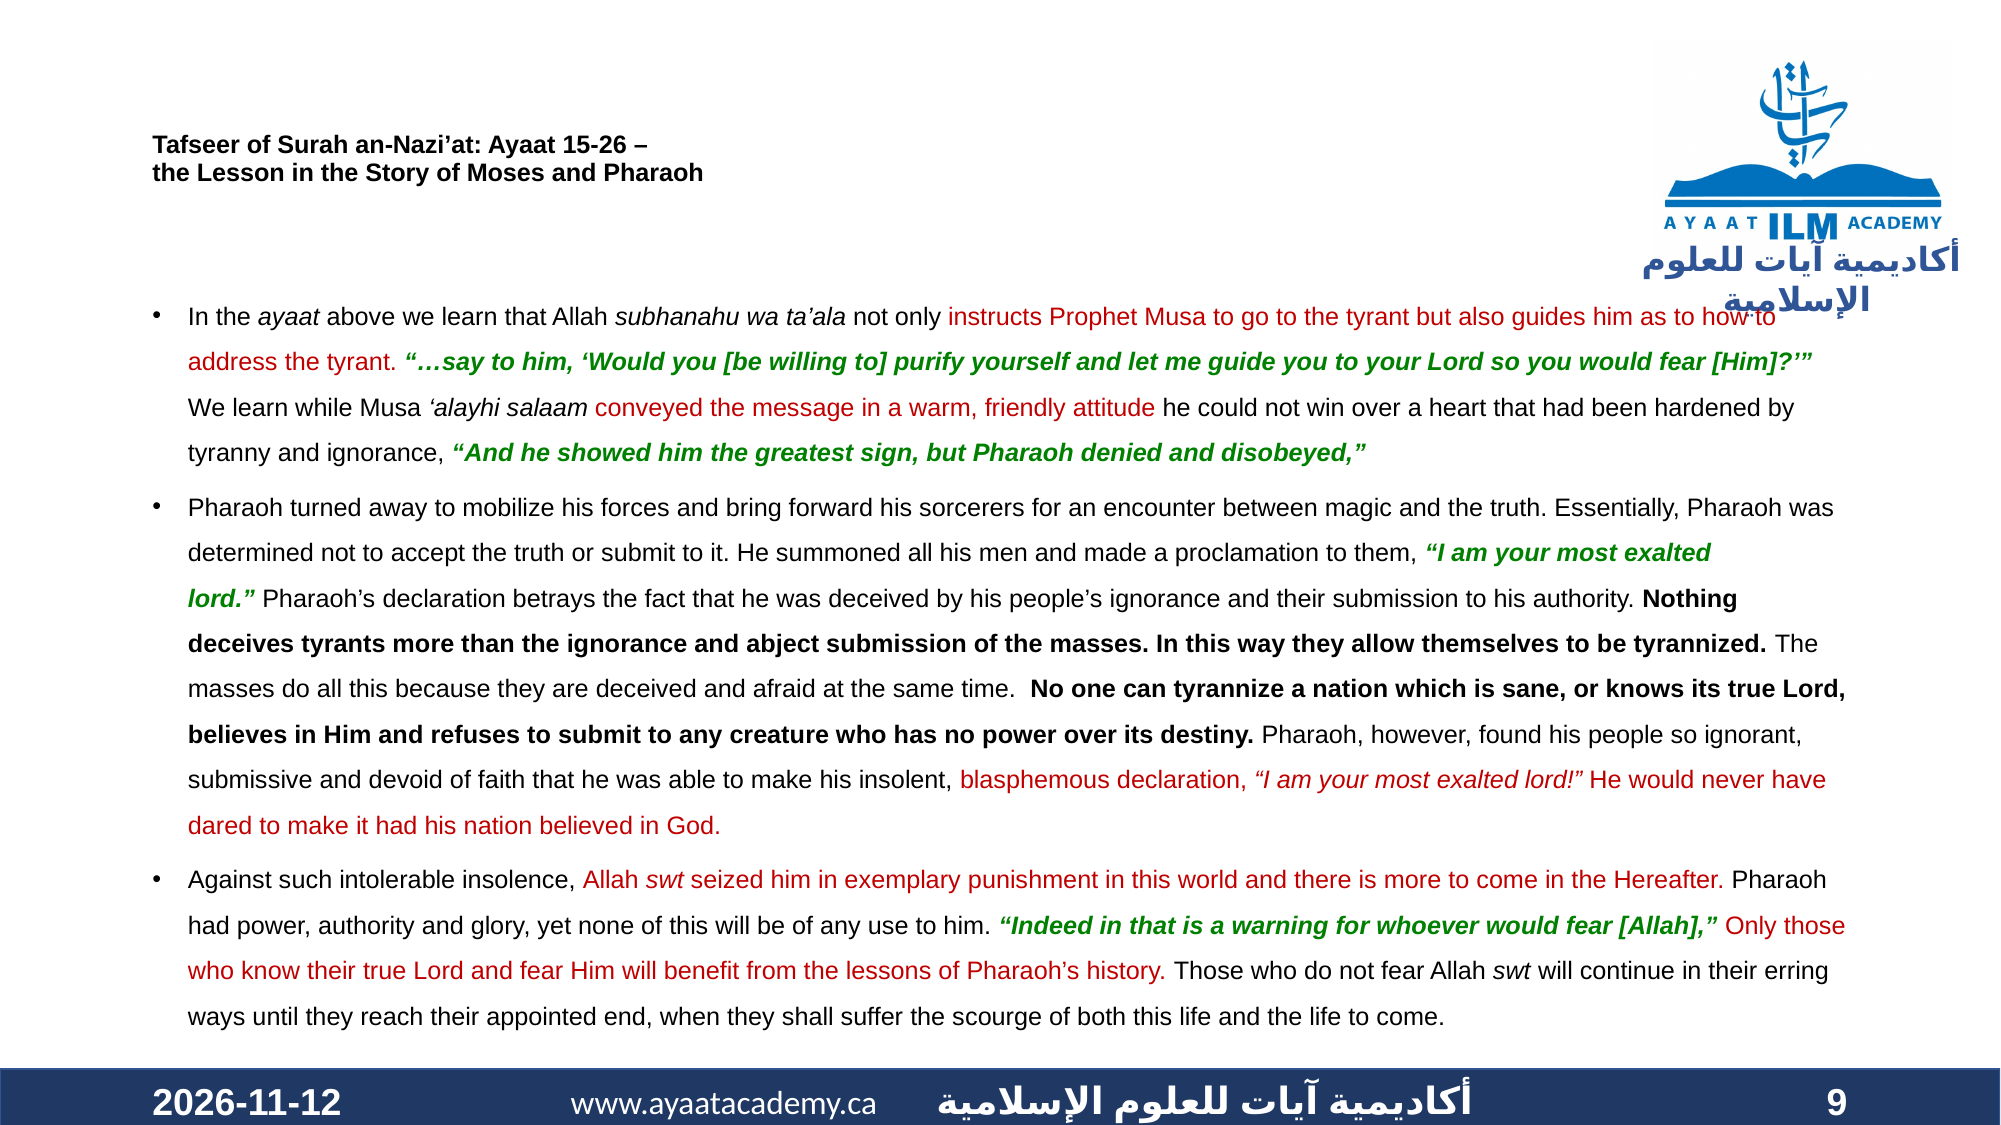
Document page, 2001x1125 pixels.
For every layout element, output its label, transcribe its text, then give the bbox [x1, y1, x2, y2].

picture [1651, 37, 1952, 257]
list In the ayaat above we learn that Allah subhanahu wa ta’ala not only instructs Prophet Musa to go to the tyrant but also guides him as to how to address the tyrant. “…say to him, ‘Would you [be willing to] purify yourself and let me guide you to your Lord so you would fear [Him]?’” We learn while Musa ‘alayhi salaam conveyed the message in a warm, friendly attitude he could not win over a heart that had been hardened by tyranny and ignorance, “And he showed him the greatest sign, but Pharaoh denied and disobeyed,” Pharaoh turned away to mobilize his forces and bring forward his sorcerers for an encounter between magic and the truth. Essentially, Pharaoh was determined not to accept the truth or submit to it. He summoned all his men and made a proclamation to them, “I am your most exalted lord.” Pharaoh’s declaration betrays the fact that he was deceived by his people’s ignorance and their submission to his authority. Nothing deceives tyrants more than the ignorance and abject submission of the masses. In this way they allow themselves to be tyrannized. The masses do all this because they are deceived and afraid at the same time. No one can tyrannize a nation which is sane, or knows its true Lord, believes in Him and refuses to submit to any creature who has no power over its destiny. Pharaoh, however, found his people so ignorant, submissive and devoid of faith that he was able to make his insolent, blasphemous declaration, “I am your most exalted lord!” He would never have dared to make it had his nation believed in God. Against such intolerable insolence, Allah swt seized him in exemplary punishment in this world and there is more to come in the Hereafter. Pharaoh had power, authority and glory, yet none of this will be of any use to him. “Indeed in that is a warning for whoever would fear [Allah],” Only those who know their true Lord and fear Him will benefit from the lessons of Pharaoh’s history. Those who do not fear Allah swt will continue in their erring ways until they reach their appointed end, when they shall suffer the scourge of both this life and the life to come. [137, 278, 1863, 1071]
title Tafseer of Surah an-Nazi’at: Ayaat 15-26 – the Lesson in the Story of Moses and Pharaoh [137, 59, 1863, 278]
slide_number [137, 1071, 588, 1125]
slide_number 9 [1412, 1071, 1863, 1125]
